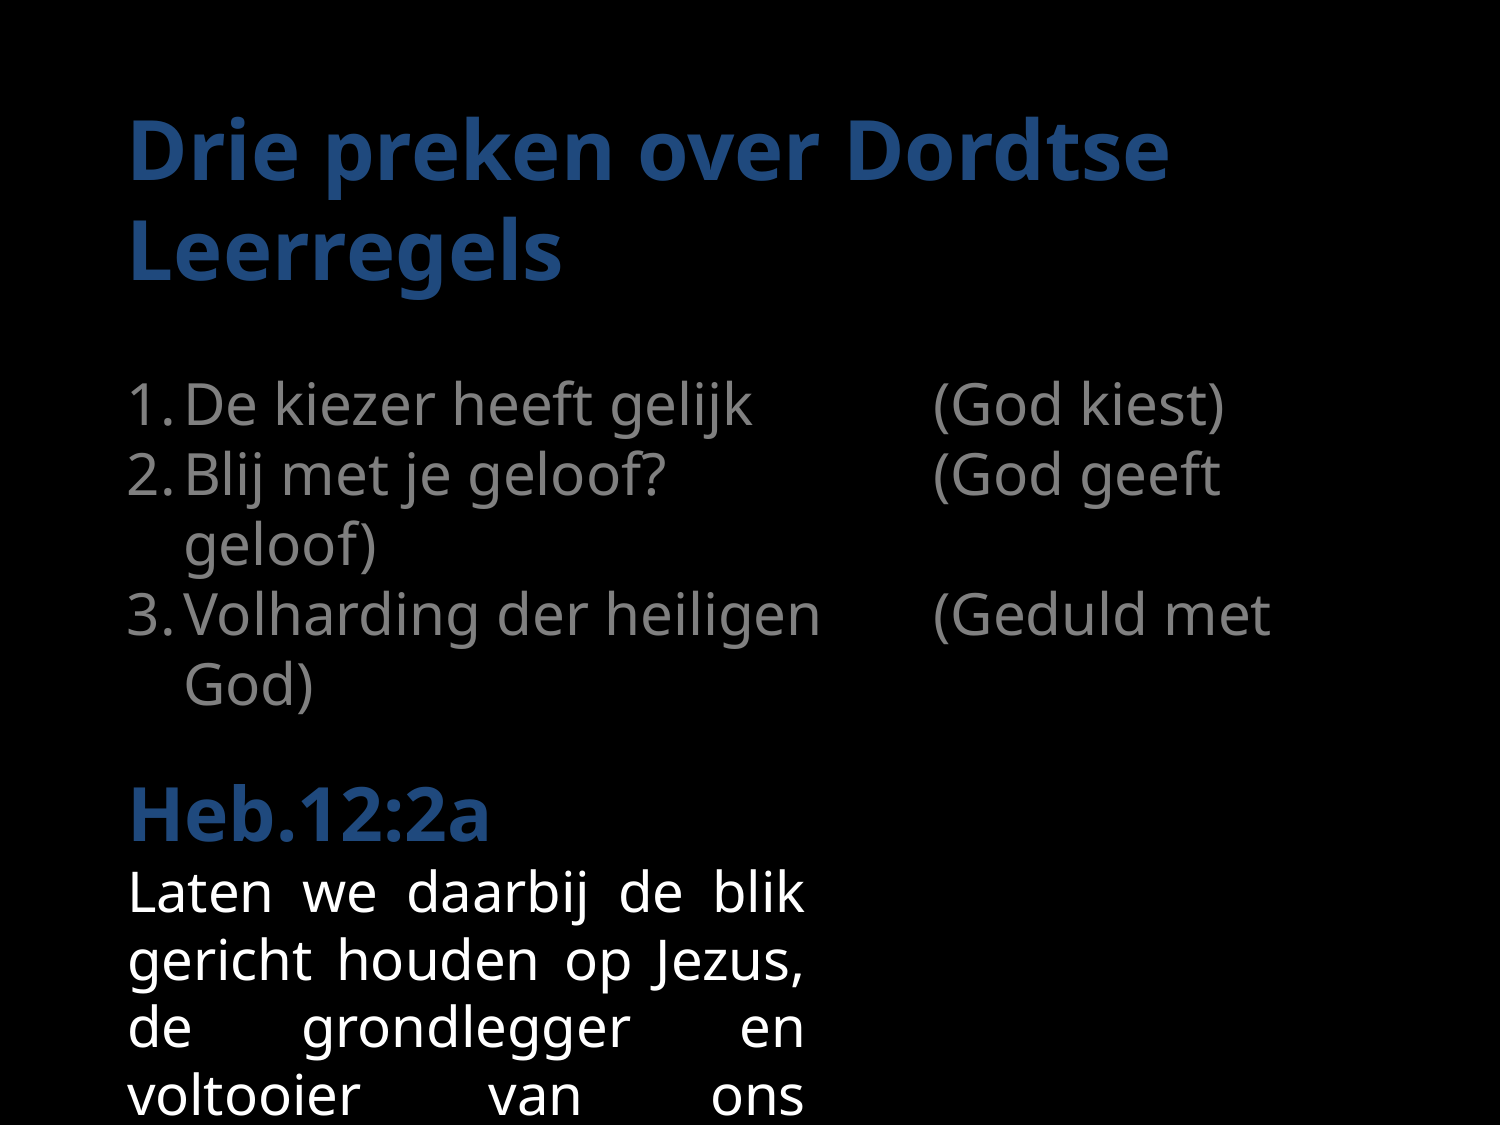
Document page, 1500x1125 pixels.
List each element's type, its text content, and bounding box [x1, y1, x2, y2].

subtitle Heb.12:2a Laten we daarbij de blik gericht houden op Jezus, de grondlegger en voltooier van ons geloof… [112, 668, 821, 1070]
text_box Drie preken over Dordtse Leerregels De kiezer heeft gelijk (God kiest) Blij met je geloof? (God geeft geloof) Volharding der heiligen (Geduld met God) [112, 89, 1424, 725]
